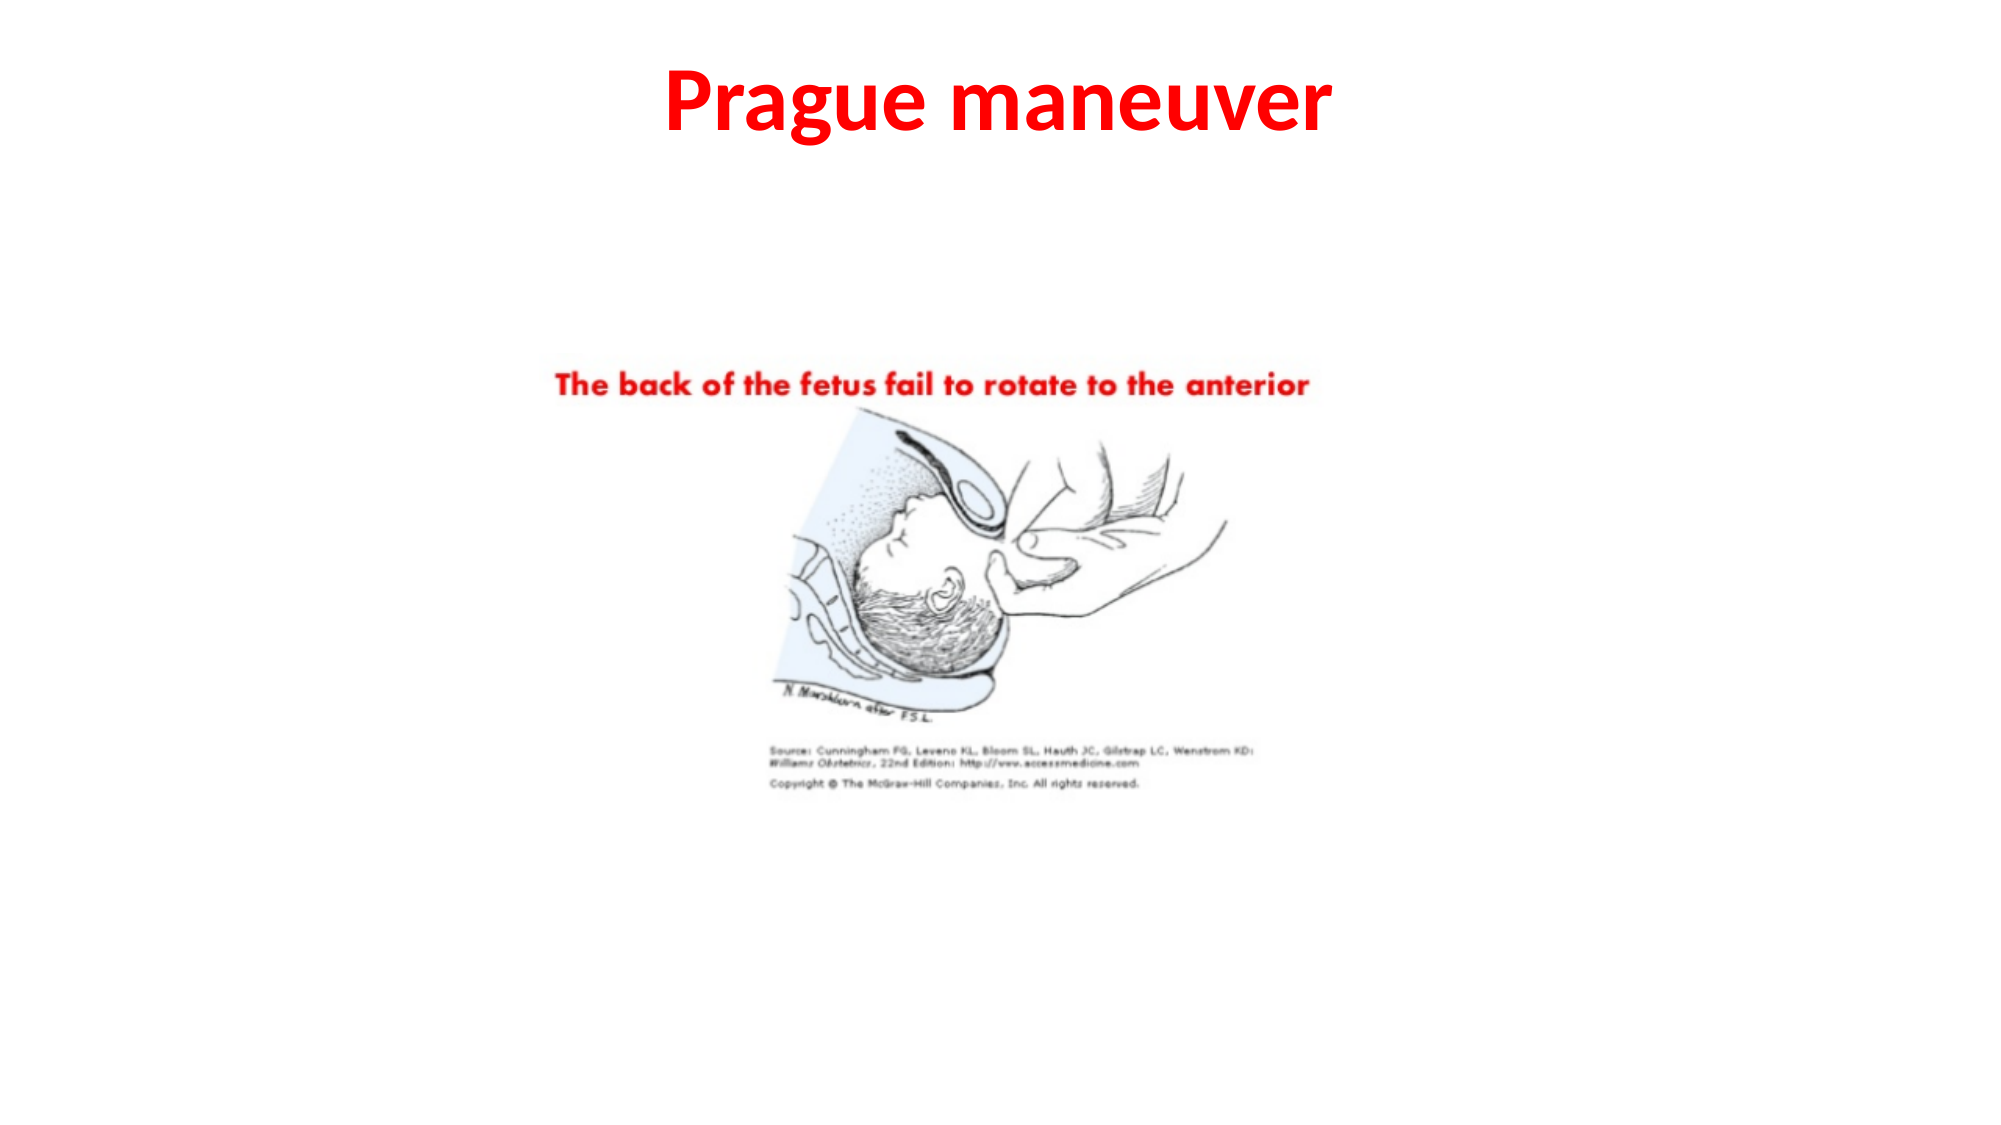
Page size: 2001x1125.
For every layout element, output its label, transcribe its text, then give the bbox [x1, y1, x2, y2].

title Prague maneuver [262, 12, 1738, 175]
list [538, 353, 1462, 915]
